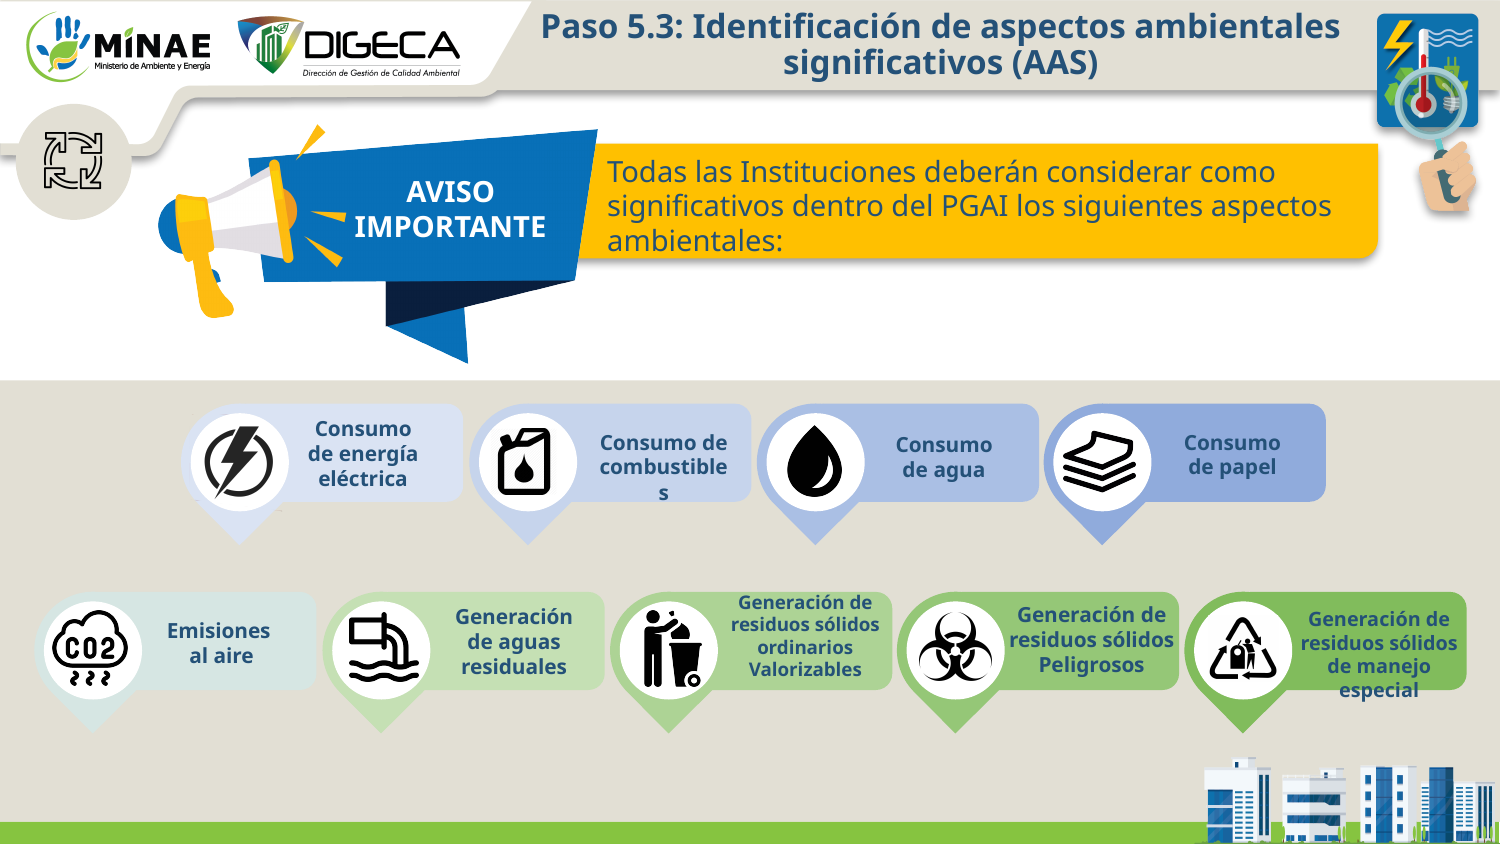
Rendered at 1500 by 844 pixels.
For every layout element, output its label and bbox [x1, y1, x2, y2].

text_box [598, 143, 1397, 267]
picture [0, 0, 1500, 844]
text_box [158, 124, 598, 364]
text_box [34, 583, 1484, 710]
text_box [180, 403, 1326, 521]
